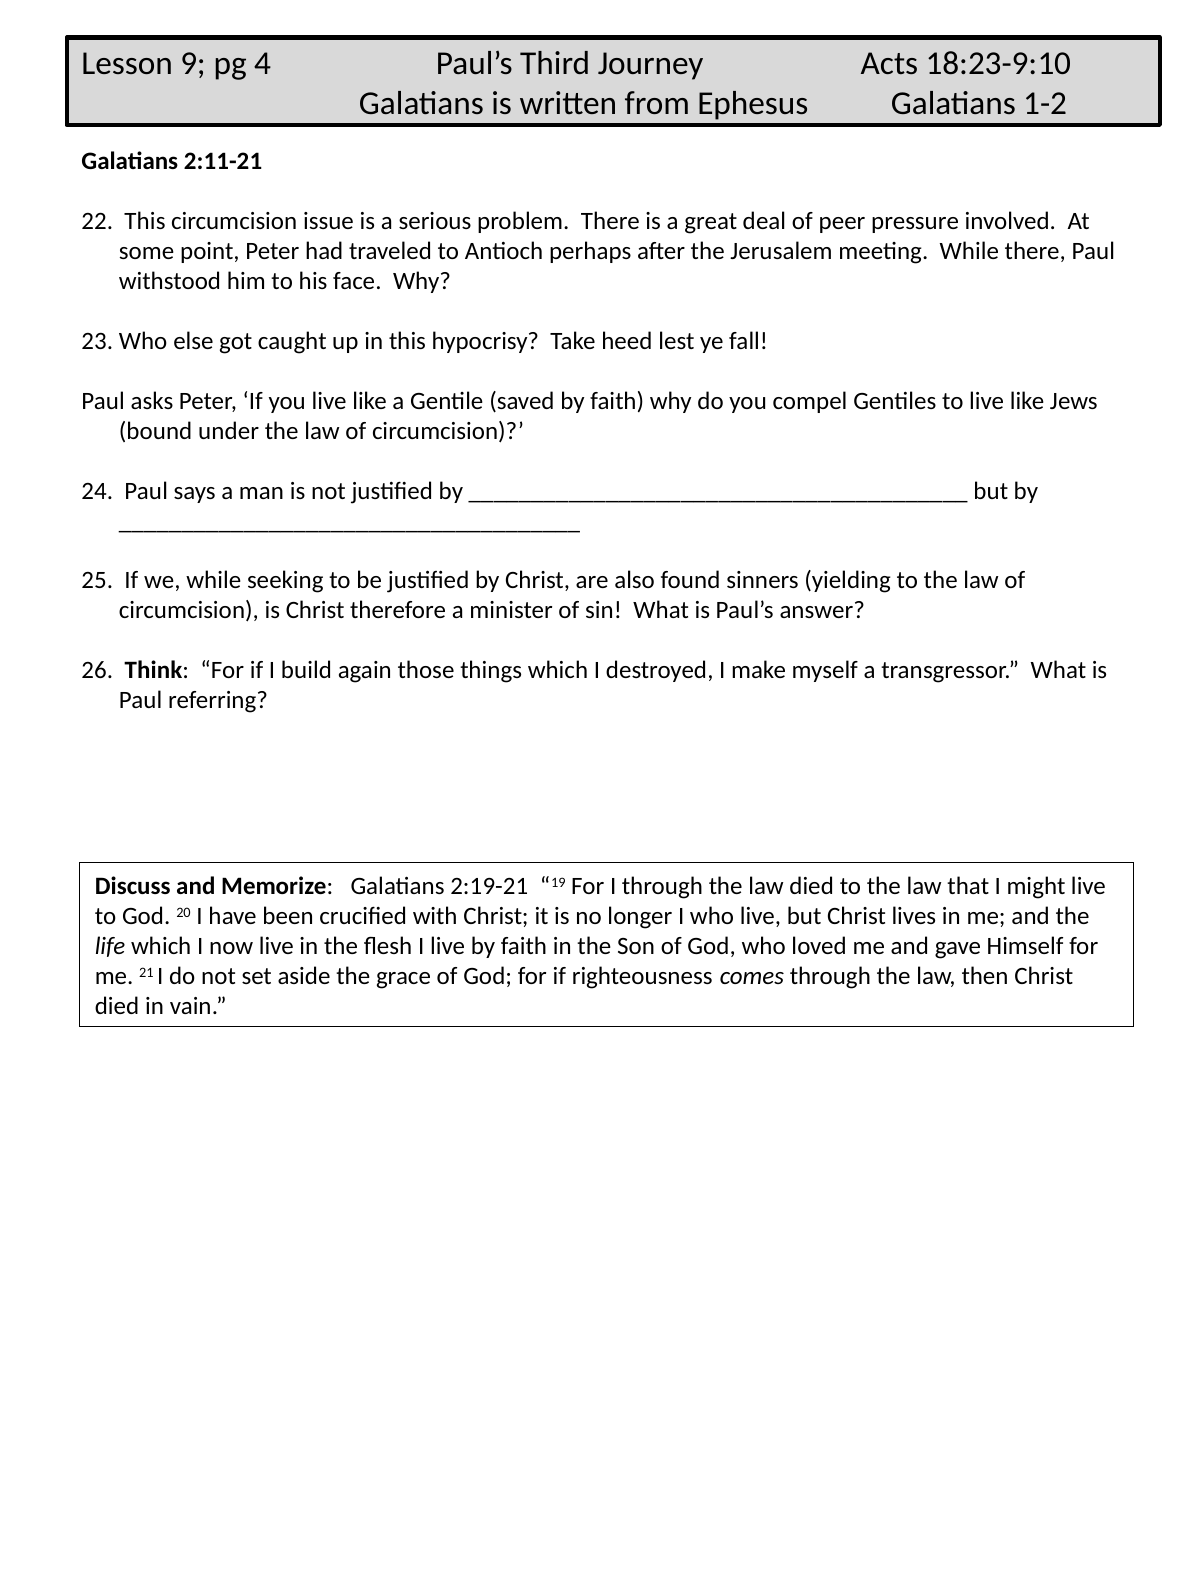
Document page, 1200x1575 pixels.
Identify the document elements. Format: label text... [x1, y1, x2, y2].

text_box Lesson 9; pg 4 Paul’s Third Journey Acts 18:23-9:10 Galatians is written from Ephesus Galatians 1-2 [65, 35, 1162, 127]
text_box Galatians 2:11-21 22. This circumcision issue is a serious problem. There is a great deal of peer pressure involved. At some point, Peter had traveled to Antioch perhaps after the Jerusalem meeting. While there, Paul withstood him to his face. Why? 23. Who else got caught up in this hypocrisy? Take heed lest ye fall! Paul asks Peter, ‘If you live like a Gentile (saved by faith) why do you compel Gentiles to live like Jews (bound under the law of circumcision)?’ 24. Paul says a man is not justified by ________________________________________ but by _____________________________________ 25. If we, while seeking to be justified by Christ, are also found sinners (yielding to the law of circumcision), is Christ therefore a minister of sin! What is Paul’s answer? 26. Think: “For if I build again those things which I destroyed, I make myself a transgressor.” What is Paul referring? [66, 137, 1147, 781]
text_box Discuss and Memorize: Galatians 2:19-21 “19 For I through the law died to the law that I might live to God. 20 I have been crucified with Christ; it is no longer I who live, but Christ lives in me; and the life which I now live in the flesh I live by faith in the Son of God, who loved me and gave Himself for me. 21 I do not set aside the grace of God; for if righteousness comes through the law, then Christ died in vain.” [79, 862, 1134, 1027]
